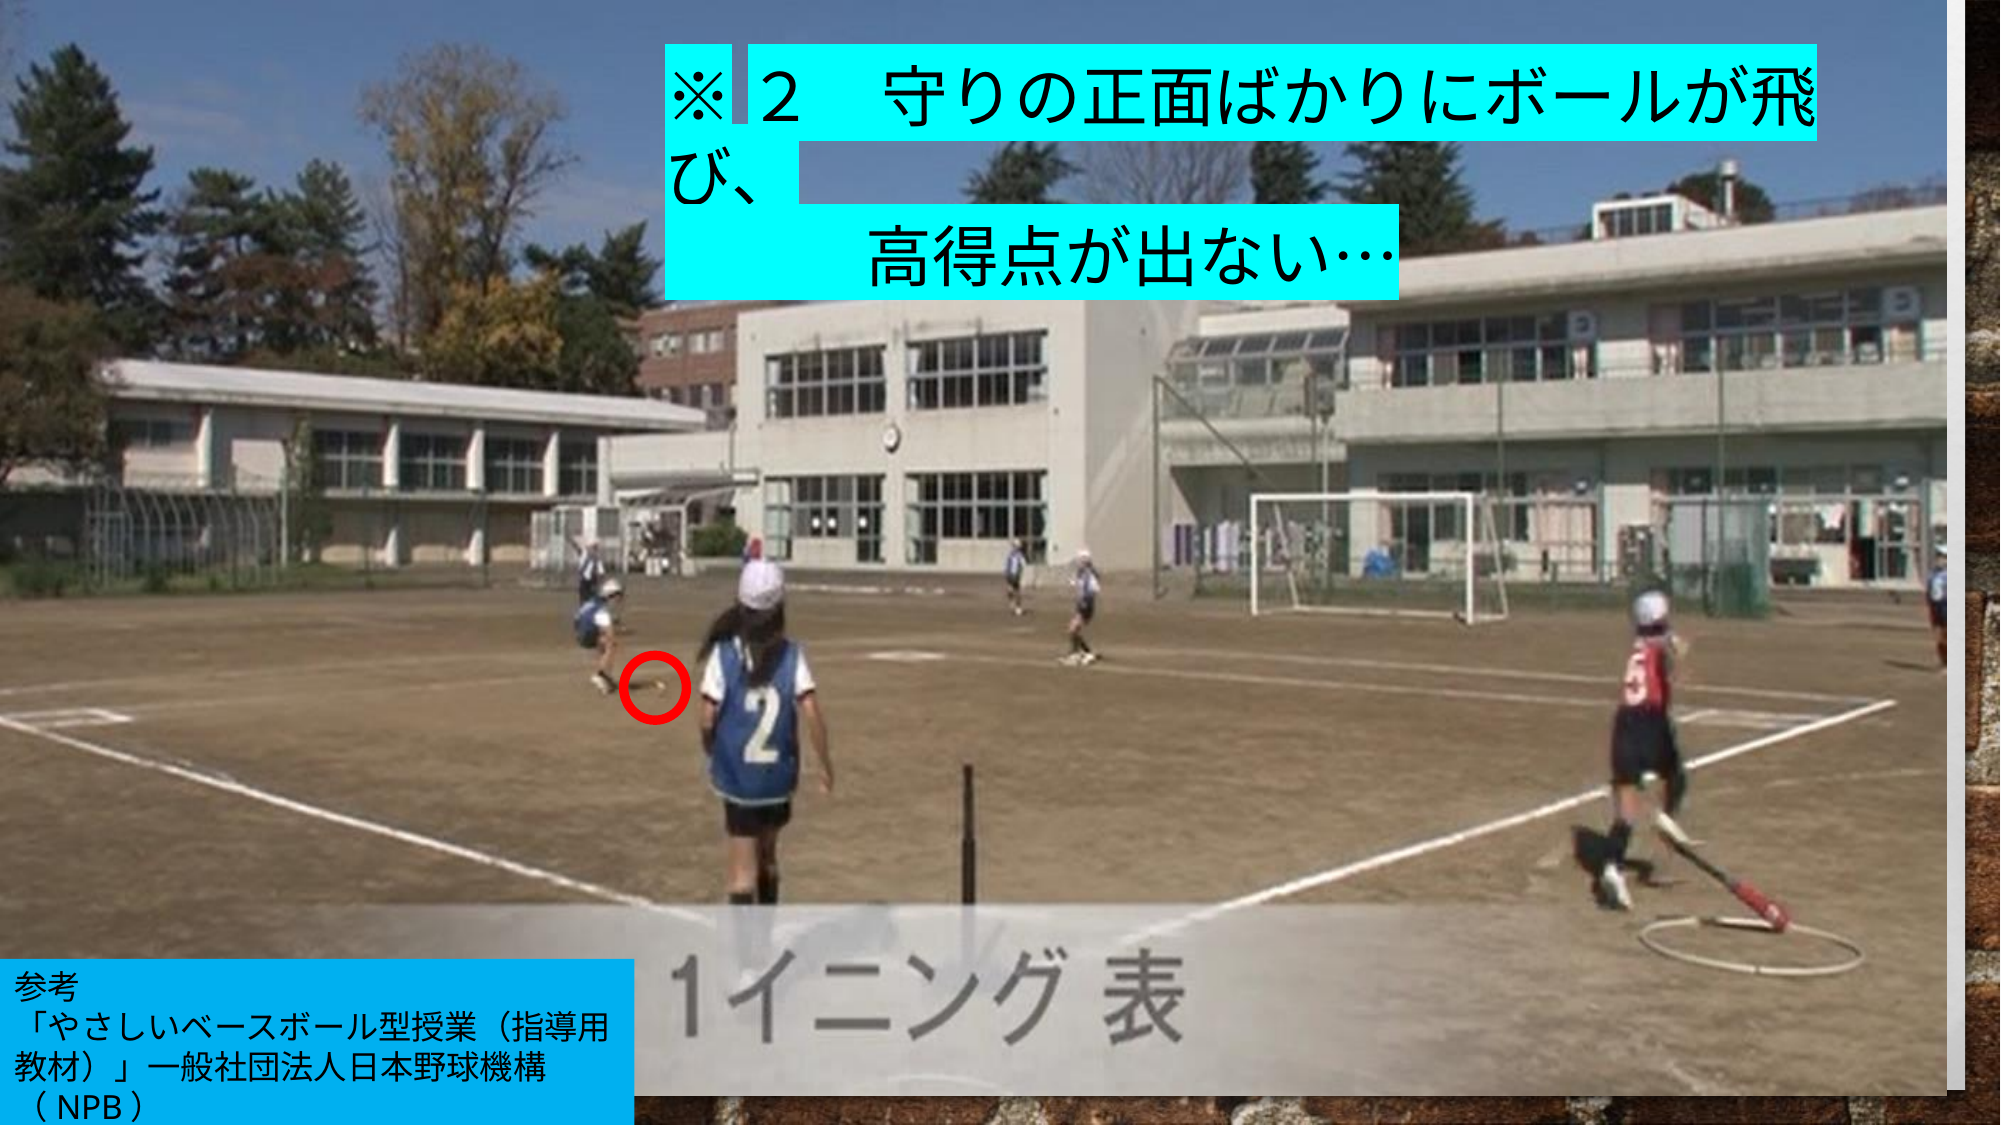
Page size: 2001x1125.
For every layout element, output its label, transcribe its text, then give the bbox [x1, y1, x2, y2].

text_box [0, 0, 1947, 1096]
text_box 参考 「やさしいベースボール型授業（指導用教材）」一般社団法人日本野球機構（NPB） [0, 1096, 635, 1125]
picture [635, 0, 2000, 1125]
